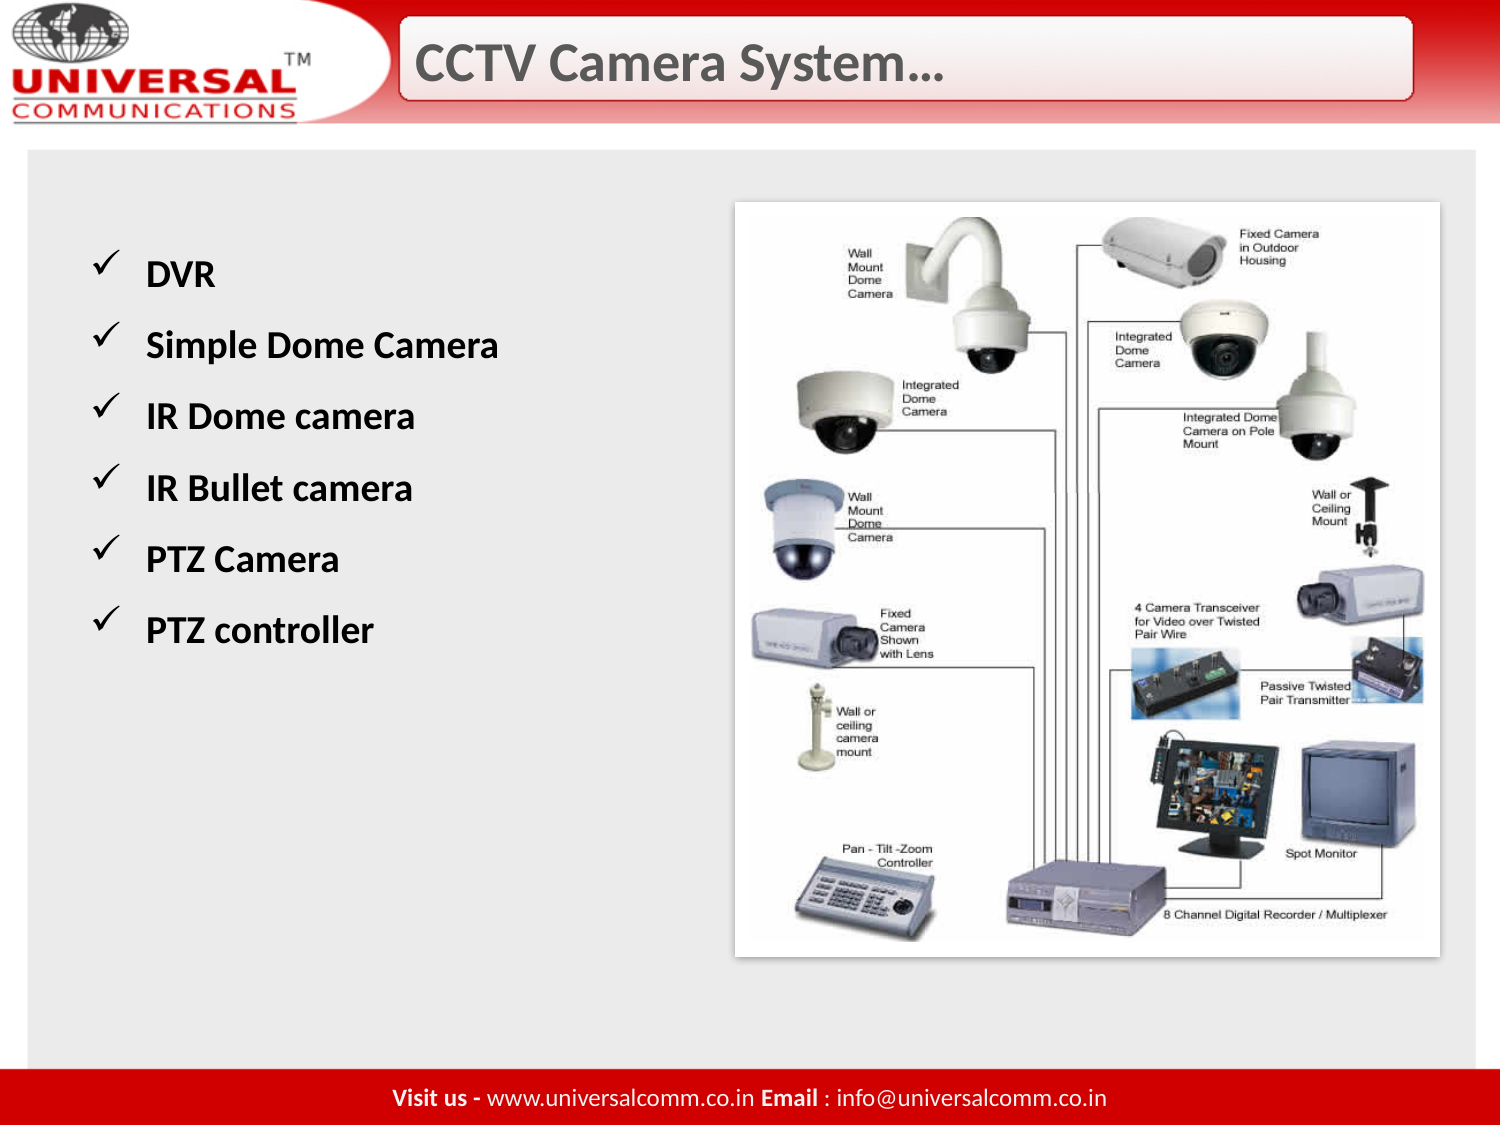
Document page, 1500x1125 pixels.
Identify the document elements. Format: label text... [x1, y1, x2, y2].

title CCTV Camera System… [400, 33, 1451, 84]
text_box Visit us - www.universalcomm.co.in Email : info@universalcomm.co.in [318, 1073, 1182, 1119]
text_box DVR Simple Dome Camera IR Dome camera IR Bullet camera PTZ Camera PTZ controller [74, 216, 630, 659]
picture [0, 0, 1500, 1125]
